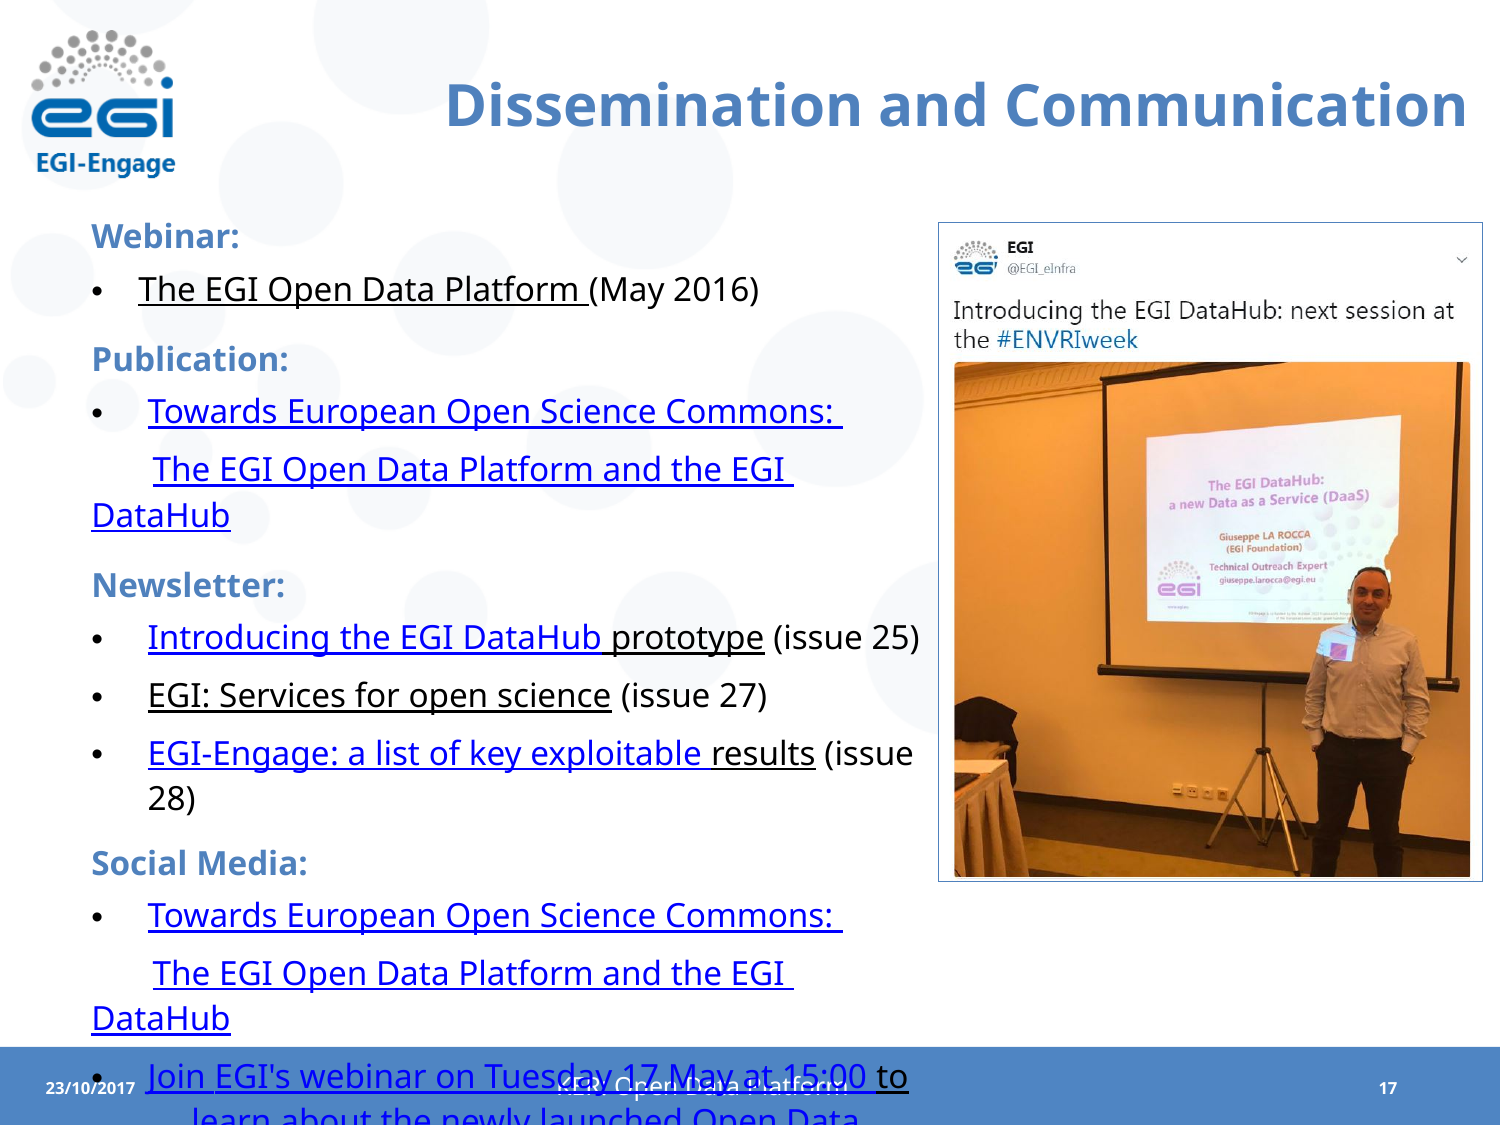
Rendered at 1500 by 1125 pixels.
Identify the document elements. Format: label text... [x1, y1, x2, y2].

picture [3, 0, 1483, 882]
text_box Dissemination and Communication [278, 33, 1484, 173]
list Webinar: The EGI Open Data Platform (May 2016) Publication: Towards European Open Science Commons: The EGI Open Data Platform and the EGI DataHub Newsletter: Introducing the EGI DataHub prototype (issue 25) EGI: Services for open science (issue 27) EGI-Engage: a list of key exploitable results (issue 28) Social Media: Towards European Open Science Commons: The EGI Open Data Platform and the EGI DataHub Join EGI's webinar on Tuesday 17 May at 15:00 to learn about the newly launched Open Data Platform [76, 208, 939, 1000]
